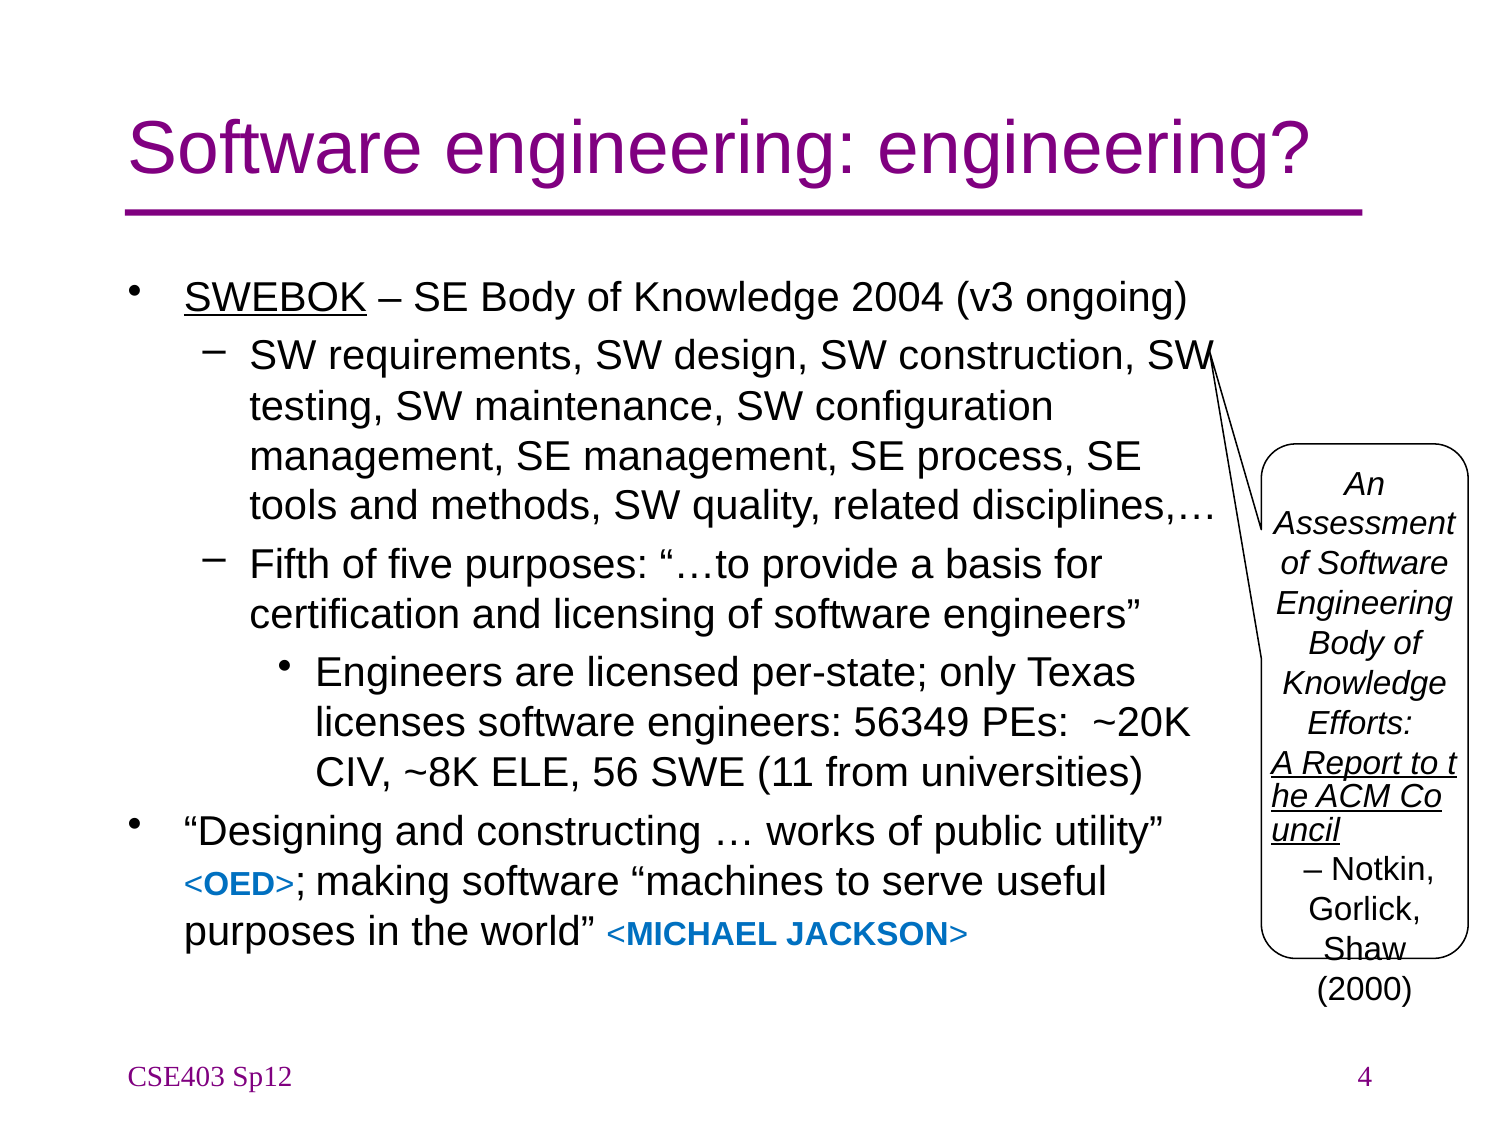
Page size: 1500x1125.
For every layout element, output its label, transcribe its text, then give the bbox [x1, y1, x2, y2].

slide_number 4 [1074, 1049, 1388, 1125]
text_box An Assessment of Software Engineering Body of Knowledge Efforts: A Report to the ACM Council – Notkin, Gorlick, Shaw (2000) [1209, 350, 1469, 959]
list SWEBOK – SE Body of Knowledge 2004 (v3 ongoing) SW requirements, SW design, SW construction, SW testing, SW maintenance, SW configuration management, SE management, SE process, SE tools and methods, SW quality, related disciplines,… Fifth of five purposes: “…to provide a basis for certification and licensing of software engineers” Engineers are licensed per-state; only Texas licenses software engineers: 56349 PEs: ~20K CIV, ~8K ELE, 56 SWE (11 from universities) “Designing and constructing … works of public utility” <OED>; making software “machines to serve useful purposes in the world” <Michael Jackson> [112, 262, 1251, 1001]
slide_number CSE403 Sp12 [112, 1049, 426, 1125]
title Software engineering: engineering? [112, 49, 1388, 238]
